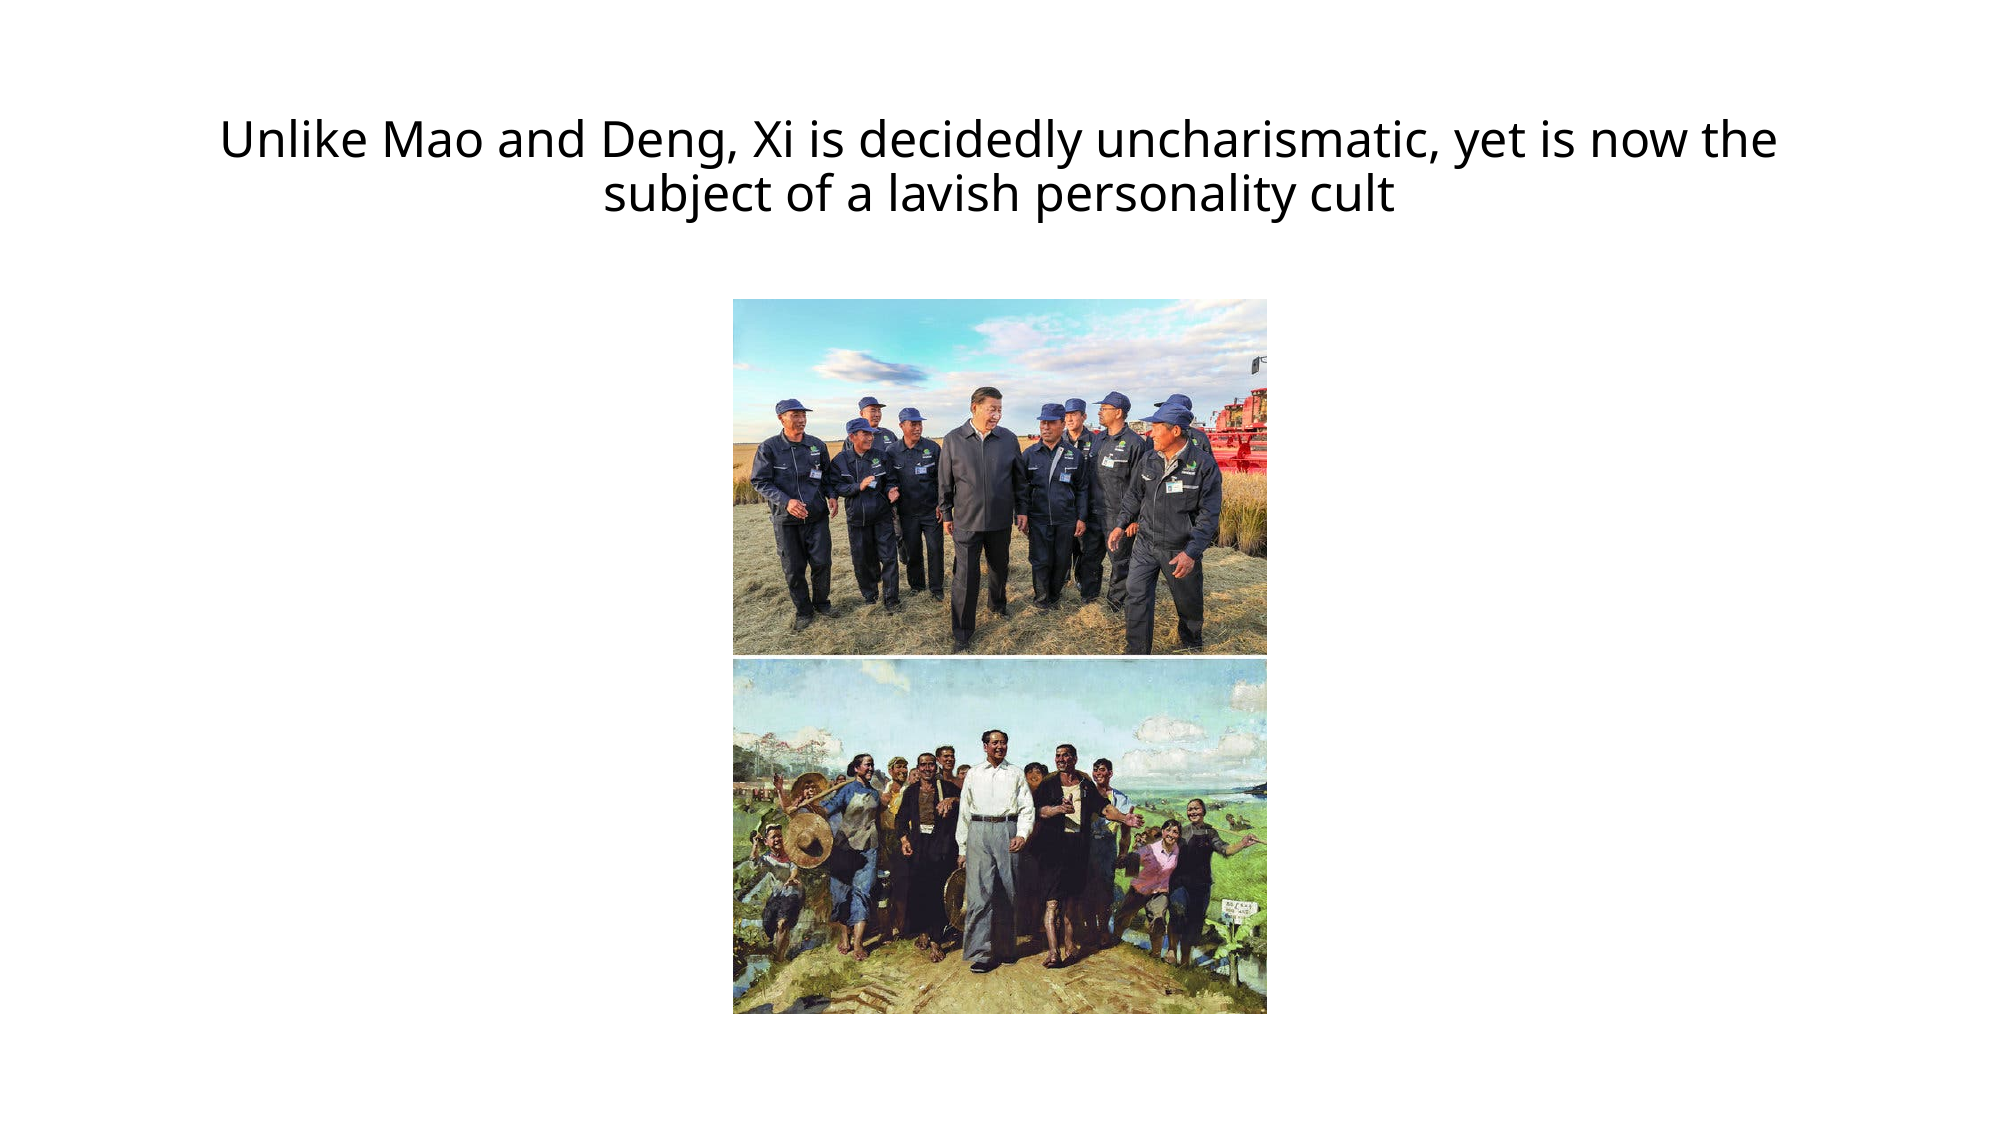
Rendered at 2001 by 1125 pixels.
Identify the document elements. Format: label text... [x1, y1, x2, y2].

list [733, 299, 1267, 1014]
title Unlike Mao and Deng, Xi is decidedly uncharismatic, yet is now the subject of a lavish personality cult [137, 59, 1863, 278]
